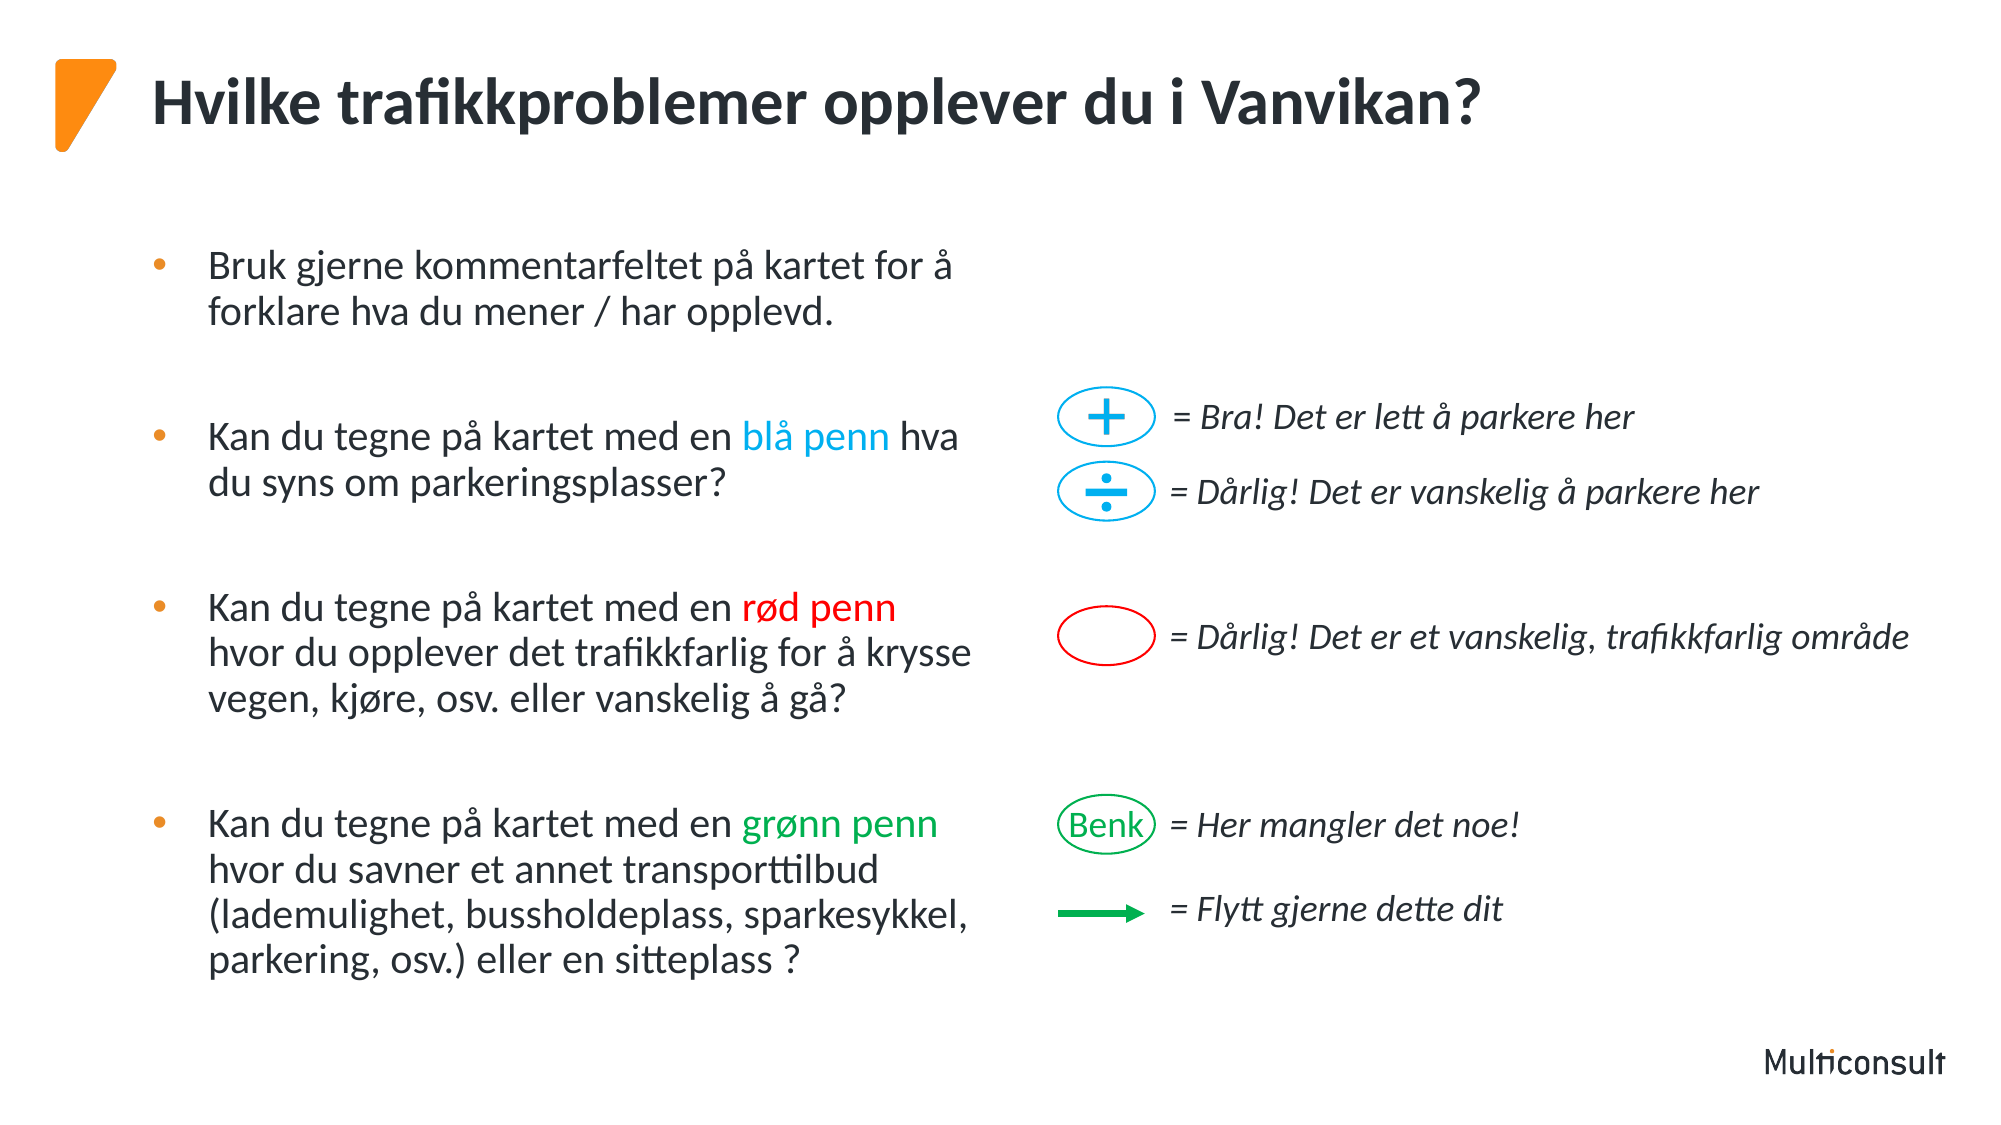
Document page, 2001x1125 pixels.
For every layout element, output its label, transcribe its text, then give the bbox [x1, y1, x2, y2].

text_box [1057, 605, 1154, 667]
text_box = Dårlig! Det er et vanskelig, trafikkfarlig område [1154, 604, 1953, 665]
text_box [1100, 500, 1113, 513]
title Hvilke trafikkproblemer opplever du i Vanvikan? [137, 59, 1863, 213]
text_box [1057, 460, 1154, 522]
text_box = Dårlig! Det er vanskelig å parkere her [1154, 459, 1953, 520]
text_box [1085, 488, 1128, 497]
text_box [1100, 472, 1113, 485]
text_box [1057, 386, 1156, 448]
text_box = Bra! Det er lett å parkere her [1158, 384, 1650, 445]
text_box = Flytt gjerne dette dit [1154, 876, 1953, 937]
list Bruk gjerne kommentarfeltet på kartet for å forklare hva du mener / har opplevd. Kan du tegne på kartet med en blå penn hva du syns om parkeringsplasser? Kan du tegne på kartet med en rød penn hvor du opplever det trafikkfarlig for å krysse vegen, kjøre, osv. eller vanskelig å gå? Kan du tegne på kartet med en grønn penn hvor du savner et annet transporttilbud (lademulighet, bussholdeplass, sparkesykkel, parkering, osv.) eller en sitteplass ? [137, 236, 988, 1004]
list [1085, 395, 1128, 438]
picture [1740, 1023, 1971, 1100]
text_box = Her mangler det noe! [1160, 792, 1953, 853]
text_box Benk [1053, 792, 1160, 853]
